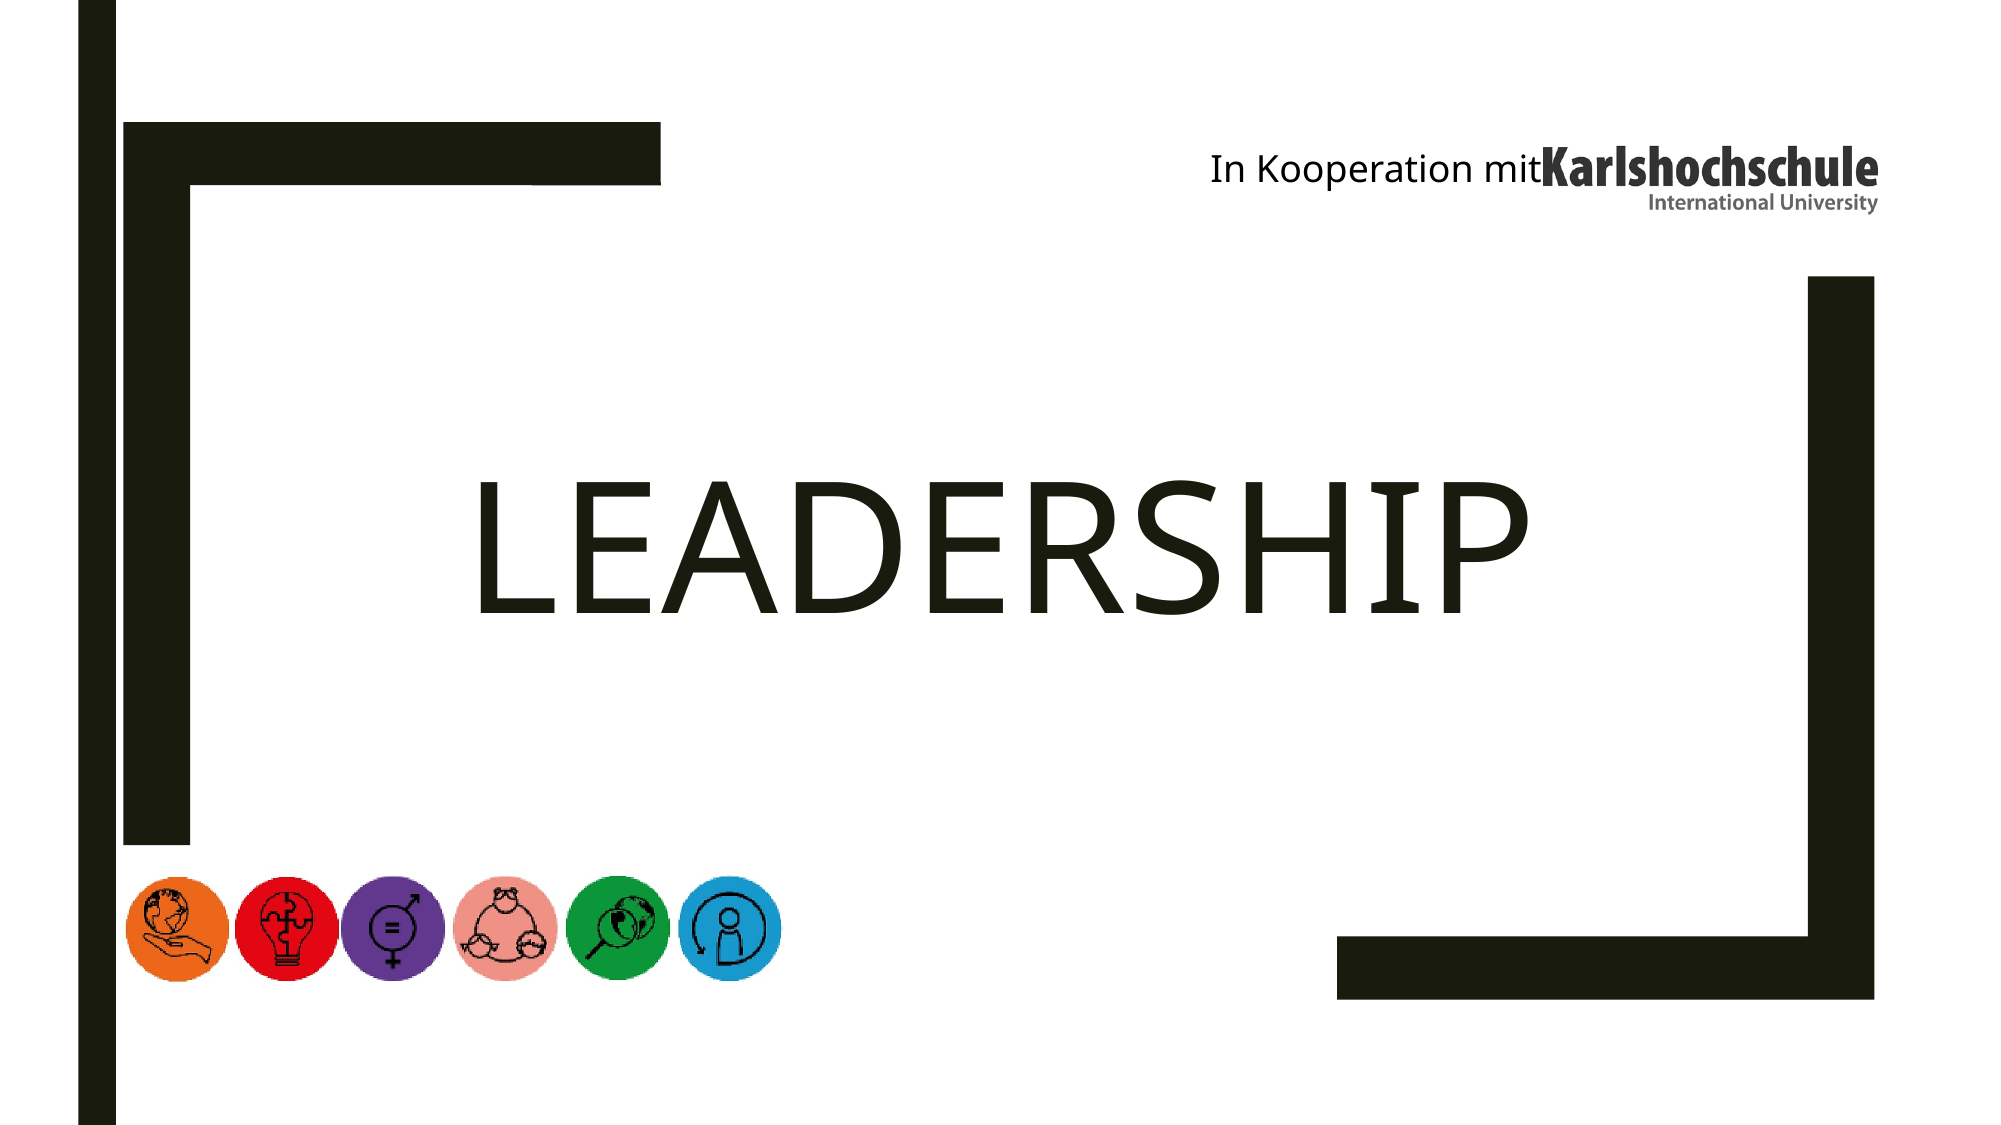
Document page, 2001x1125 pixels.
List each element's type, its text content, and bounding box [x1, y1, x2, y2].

title LEADERSHIP [314, 316, 1686, 661]
picture [116, 870, 792, 994]
picture [1543, 138, 1878, 222]
text_box In Kooperation mit [1195, 138, 1543, 198]
